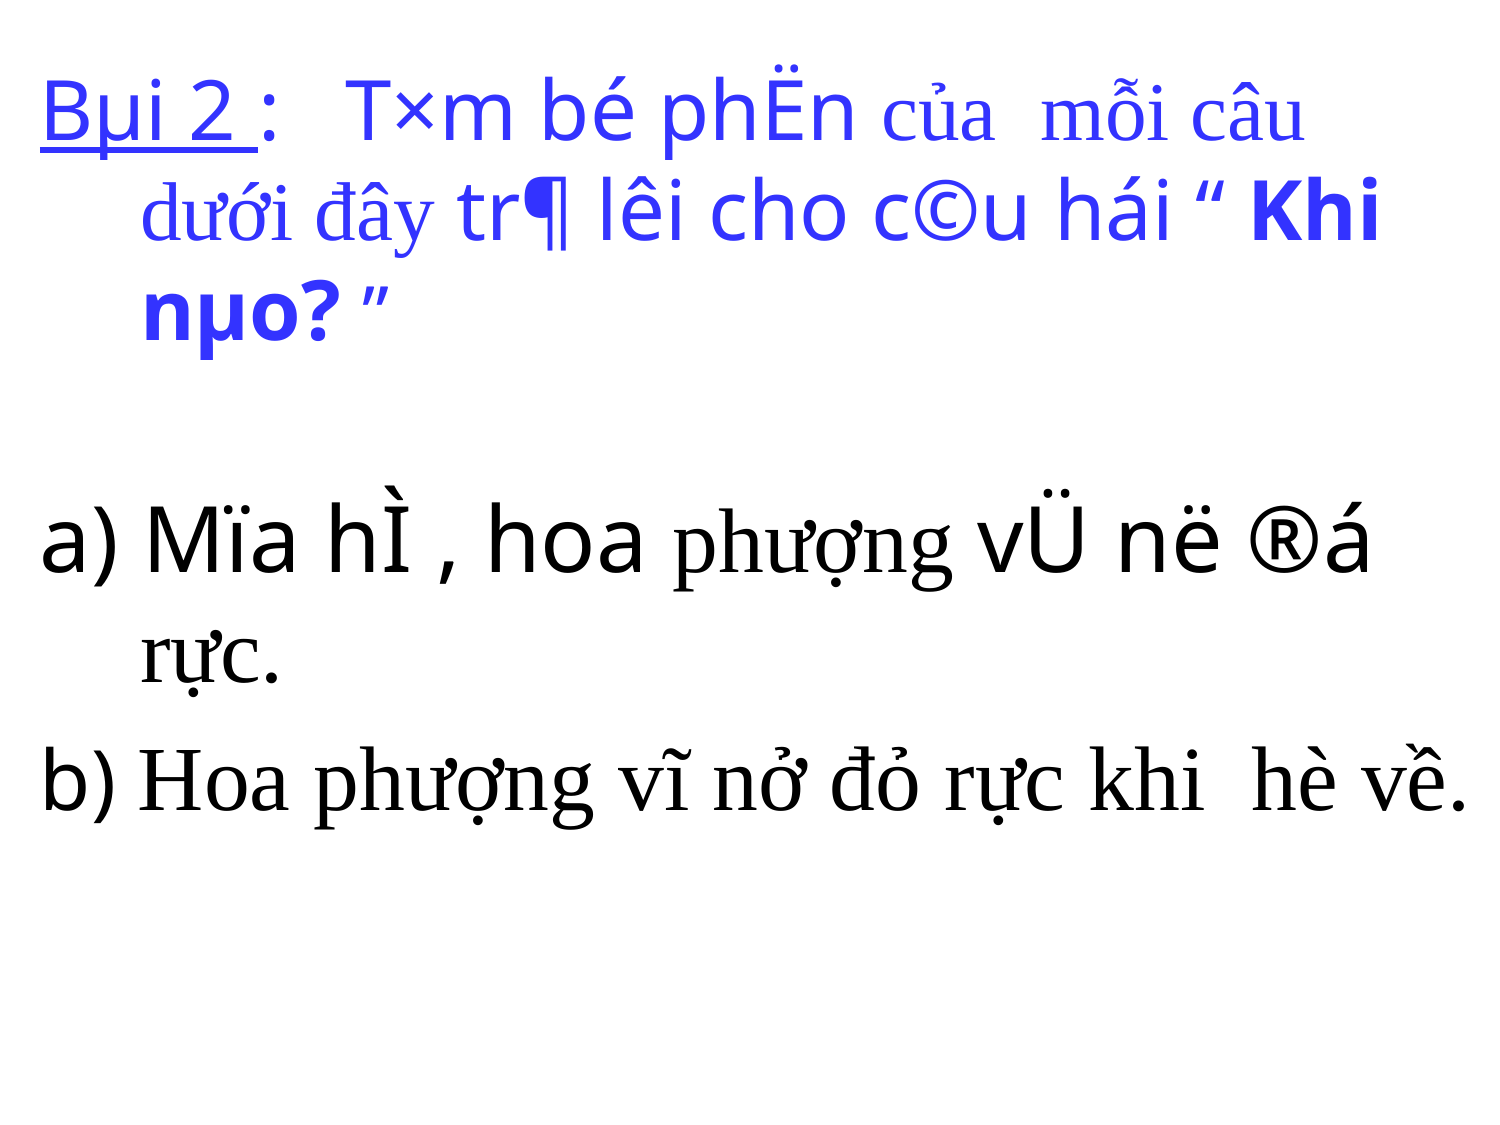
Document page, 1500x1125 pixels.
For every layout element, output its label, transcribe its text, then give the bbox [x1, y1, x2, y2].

list Bµi 2 : T×m bé phËn của mỗi câu dưới đây tr¶ lêi cho c©u hái “ Khi nµo? ” a) Mïa hÌ , hoa phượng vÜ në ®á rực. b) Hoa phượng vĩ nở đỏ rực khi hè về. [24, 49, 1500, 1038]
